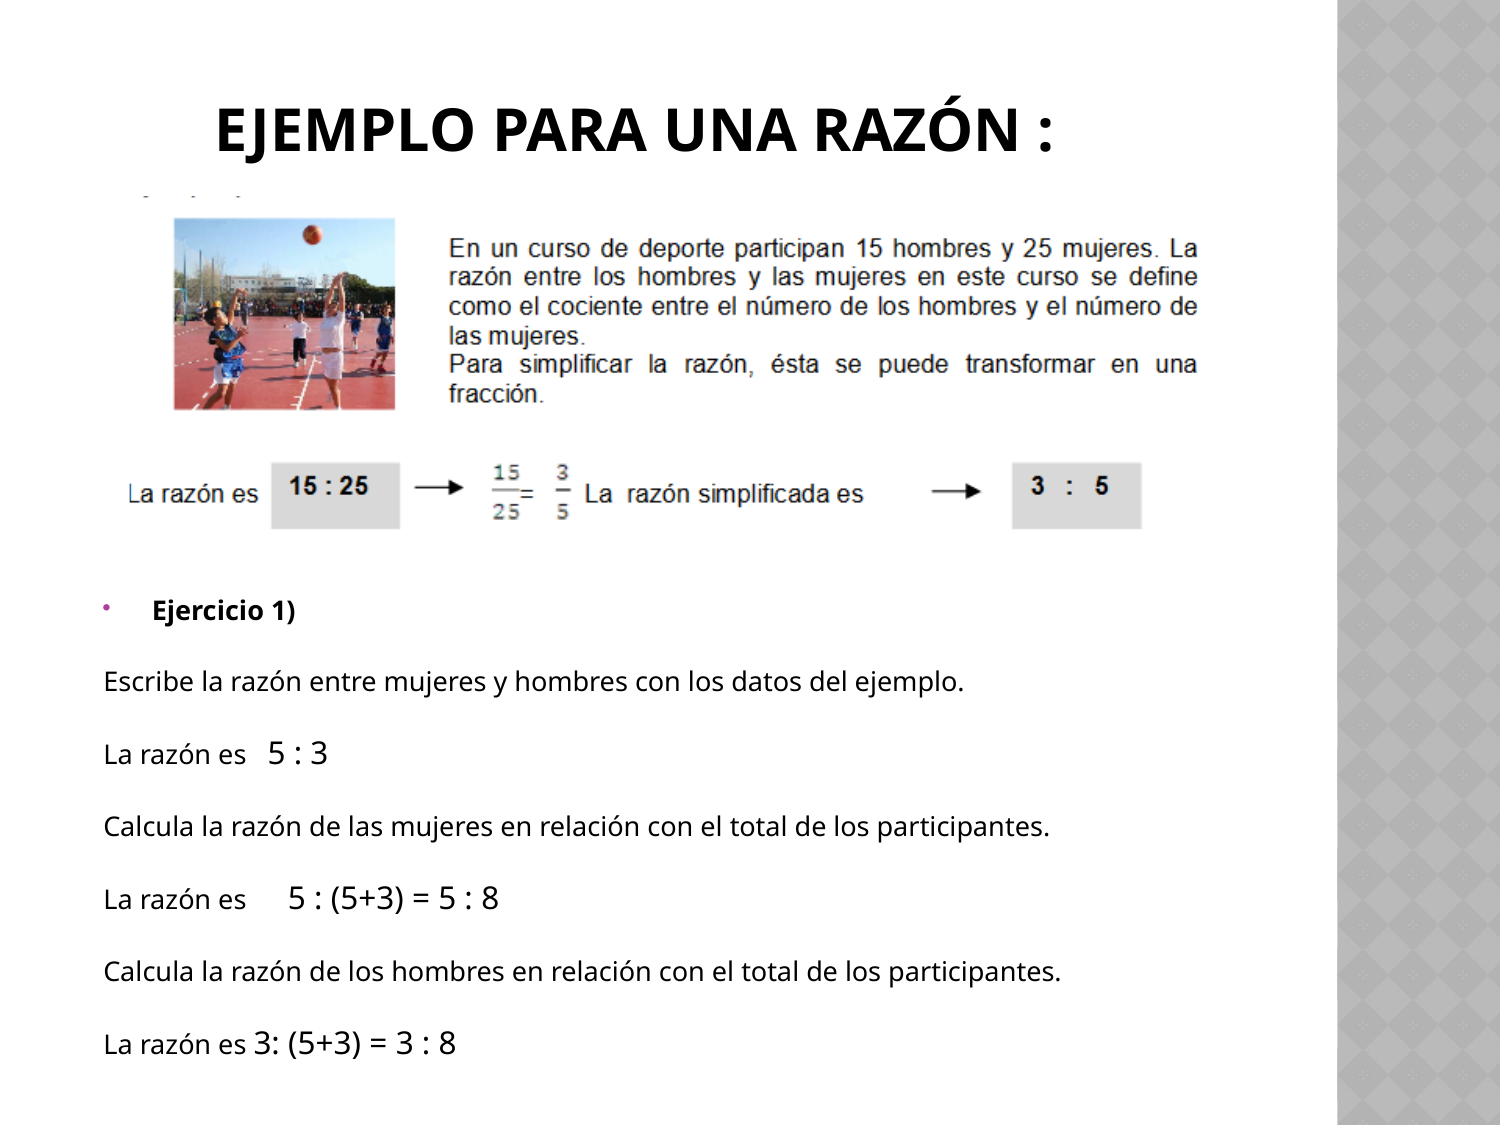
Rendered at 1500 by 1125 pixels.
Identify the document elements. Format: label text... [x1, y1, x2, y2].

title Ejemplo para una razón : [206, 54, 1164, 163]
list Ejercicio 1) Escribe la razón entre mujeres y hombres con los datos del ejemplo. La razón es 5 : 3 Calcula la razón de las mujeres en relación con el total de los participantes. La razón es 5 : (5+3) = 5 : 8 Calcula la razón de los hombres en relación con el total de los participantes. La razón es 3: (5+3) = 3 : 8 [88, 586, 1152, 1083]
picture [129, 195, 1222, 545]
